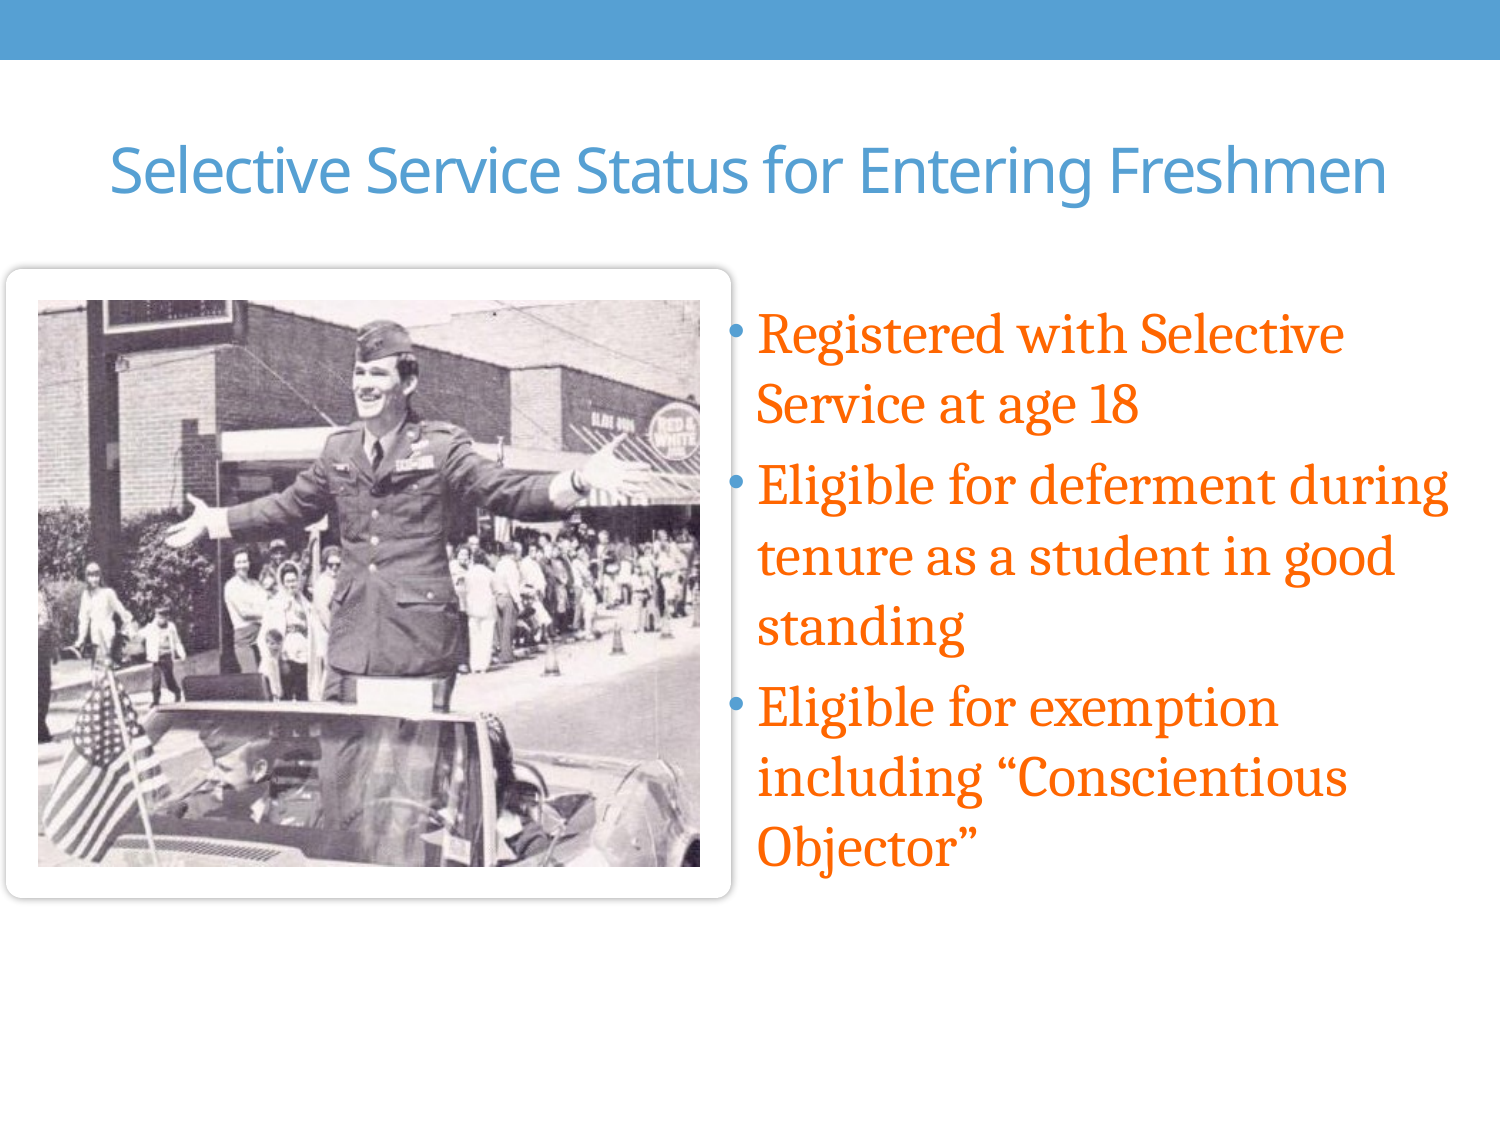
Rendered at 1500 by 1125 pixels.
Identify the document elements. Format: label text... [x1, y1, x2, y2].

list Registered with Selective Service at age 18 Eligible for deferment during tenure as a student in good standing Eligible for exemption including “Conscientious Objector” [712, 287, 1475, 901]
title Selective Service Status for Entering Freshmen [75, 87, 1425, 250]
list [37, 299, 701, 867]
